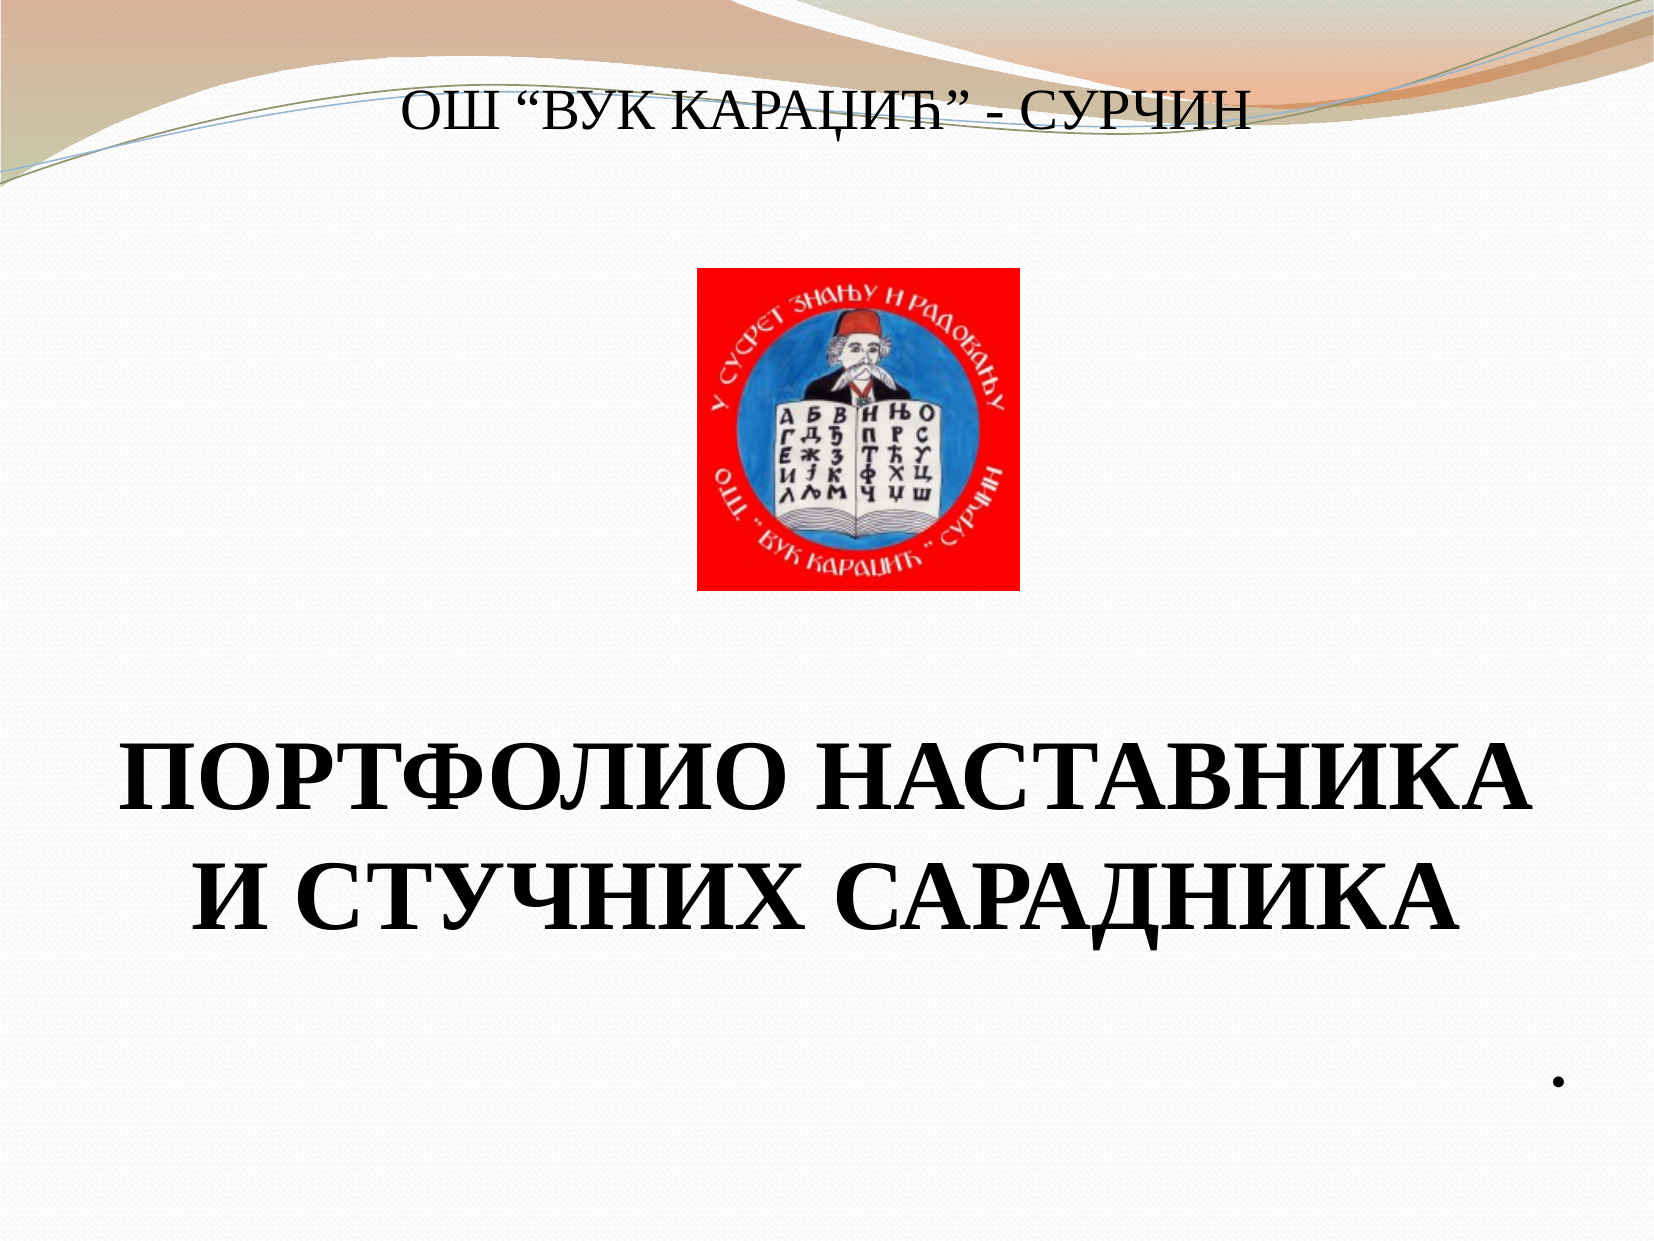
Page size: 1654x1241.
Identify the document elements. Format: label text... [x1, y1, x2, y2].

text_box ПОРТФОЛИО НАСТАВНИКА И СТУЧНИХ САРАДНИКА . [82, 737, 1571, 1078]
picture [697, 268, 1020, 591]
text_box ОШ “ВУК КАРАЏИЋ” - СУРЧИН [82, 49, 1571, 163]
